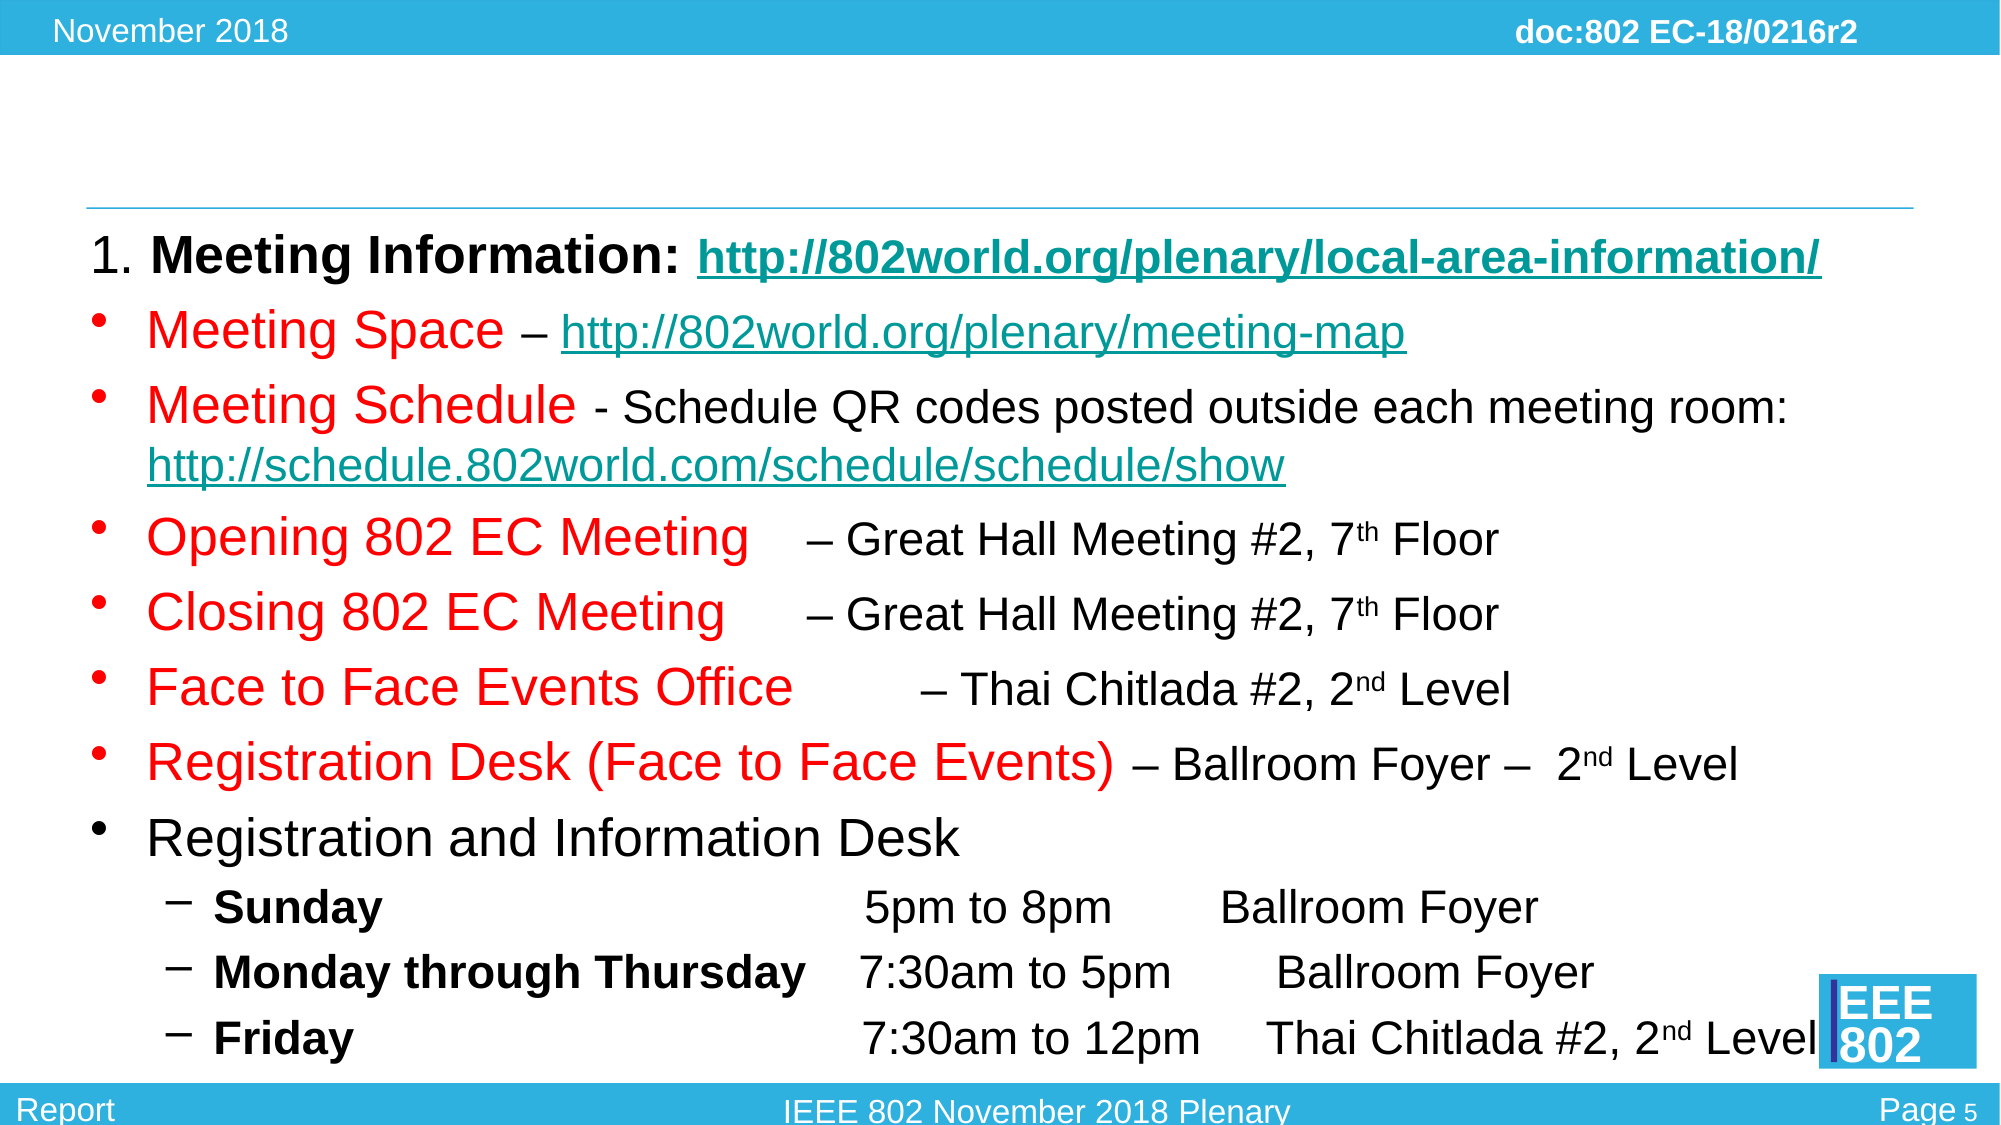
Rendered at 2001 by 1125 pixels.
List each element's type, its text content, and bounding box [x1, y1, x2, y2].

list 1. Meeting Information: http://802world.org/plenary/local-area-information/ Meeting Space – http://802world.org/plenary/meeting-map Meeting Schedule - Schedule QR codes posted outside each meeting room: http://schedule.802world.com/schedule/schedule/show Opening 802 EC Meeting – Great Hall Meeting #2, 7th Floor Closing 802 EC Meeting – Great Hall Meeting #2, 7th Floor Face to Face Events Office – ﻿Thai Chitlada #2, 2nd Level Registration Desk (Face to Face Events) – Ballroom Foyer – 2nd Level Registration and Information Desk Sunday 5pm to 8pm Ballroom Foyer Monday through Thursday 7:30am to 5pm Ballroom Foyer Friday 7:30am to 12pm Thai Chitlada #2, 2nd Level [75, 212, 1875, 1087]
